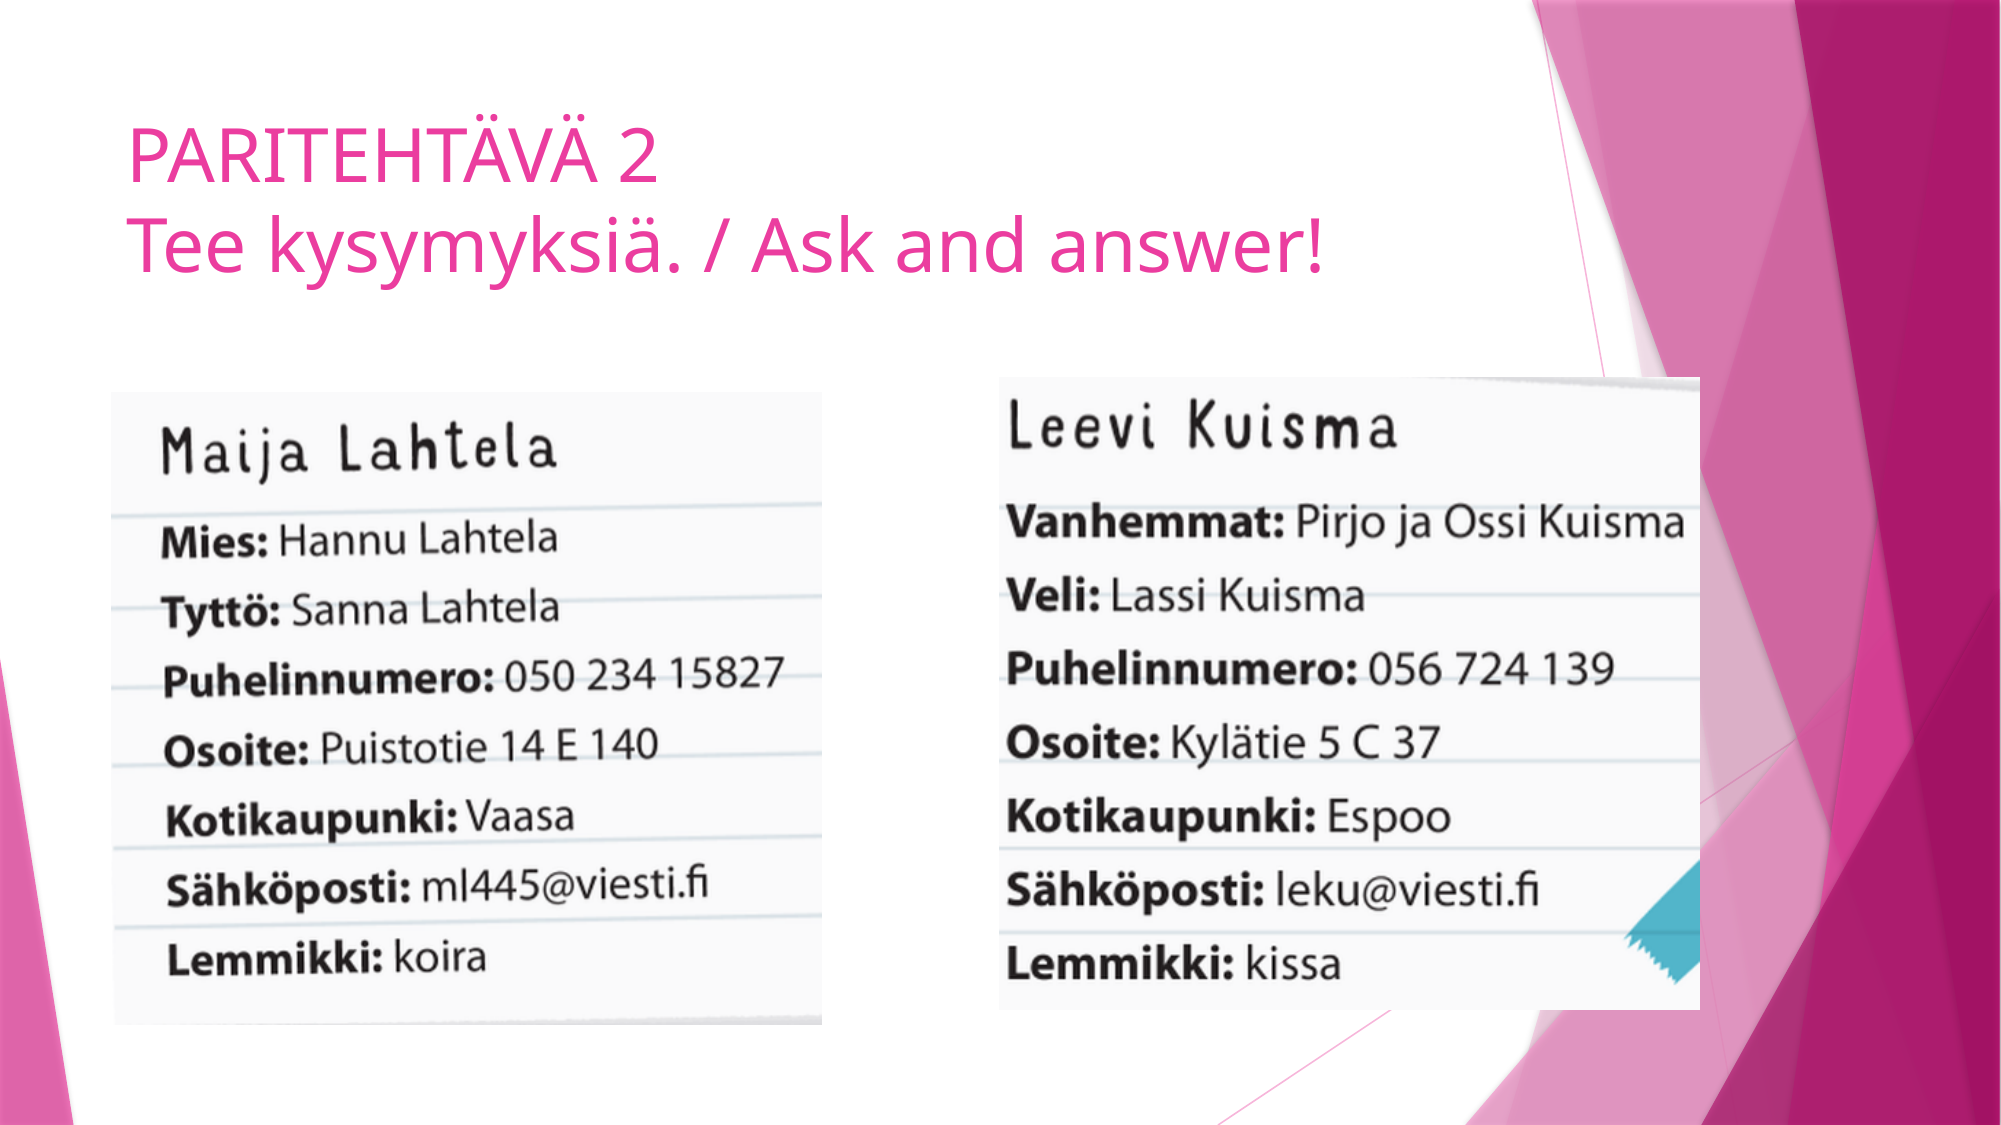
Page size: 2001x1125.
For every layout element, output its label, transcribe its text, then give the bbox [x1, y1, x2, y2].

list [110, 392, 823, 1026]
picture [999, 376, 1700, 1010]
title PARITEHTÄVÄ 2 Tee kysymyksiä. / Ask and answer! [111, 99, 1522, 317]
